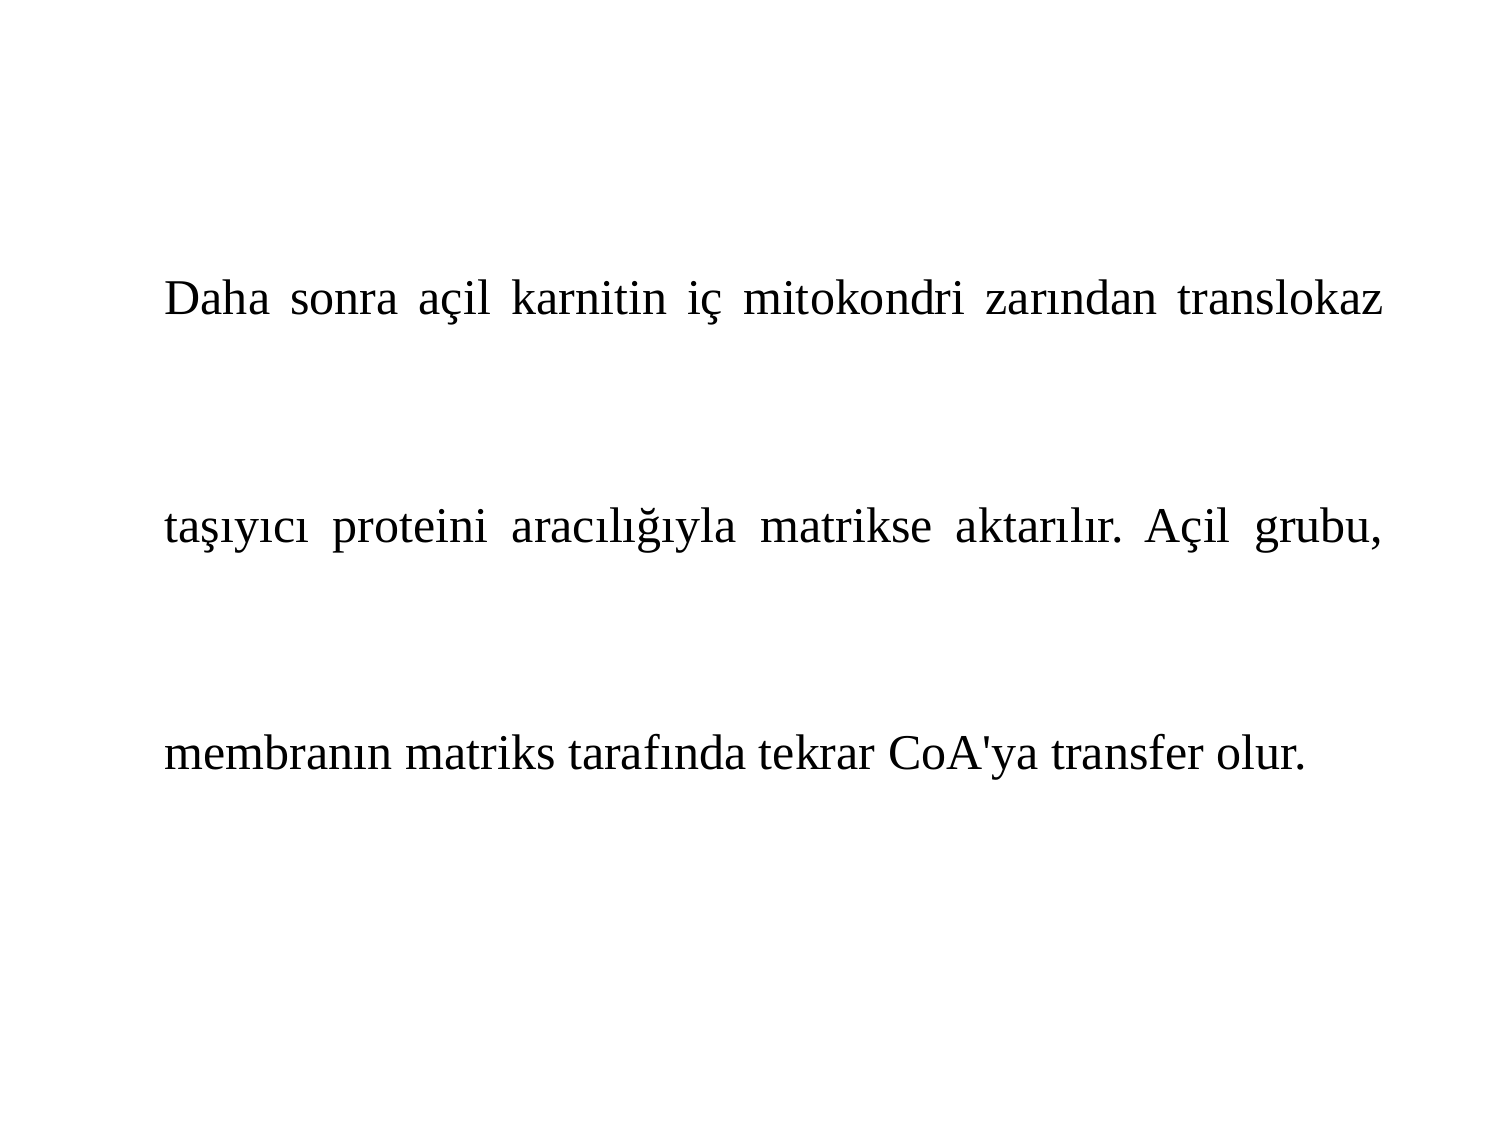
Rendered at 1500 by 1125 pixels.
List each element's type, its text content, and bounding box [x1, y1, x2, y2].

text_box Daha sonra açil karnitin iç mitokondri zarından translokaz taşıyıcı proteini aracılığıyla matrikse aktarılır. Açil grubu, membranın matriks tarafında tekrar CoA'ya transfer olur. [0, 90, 1400, 787]
